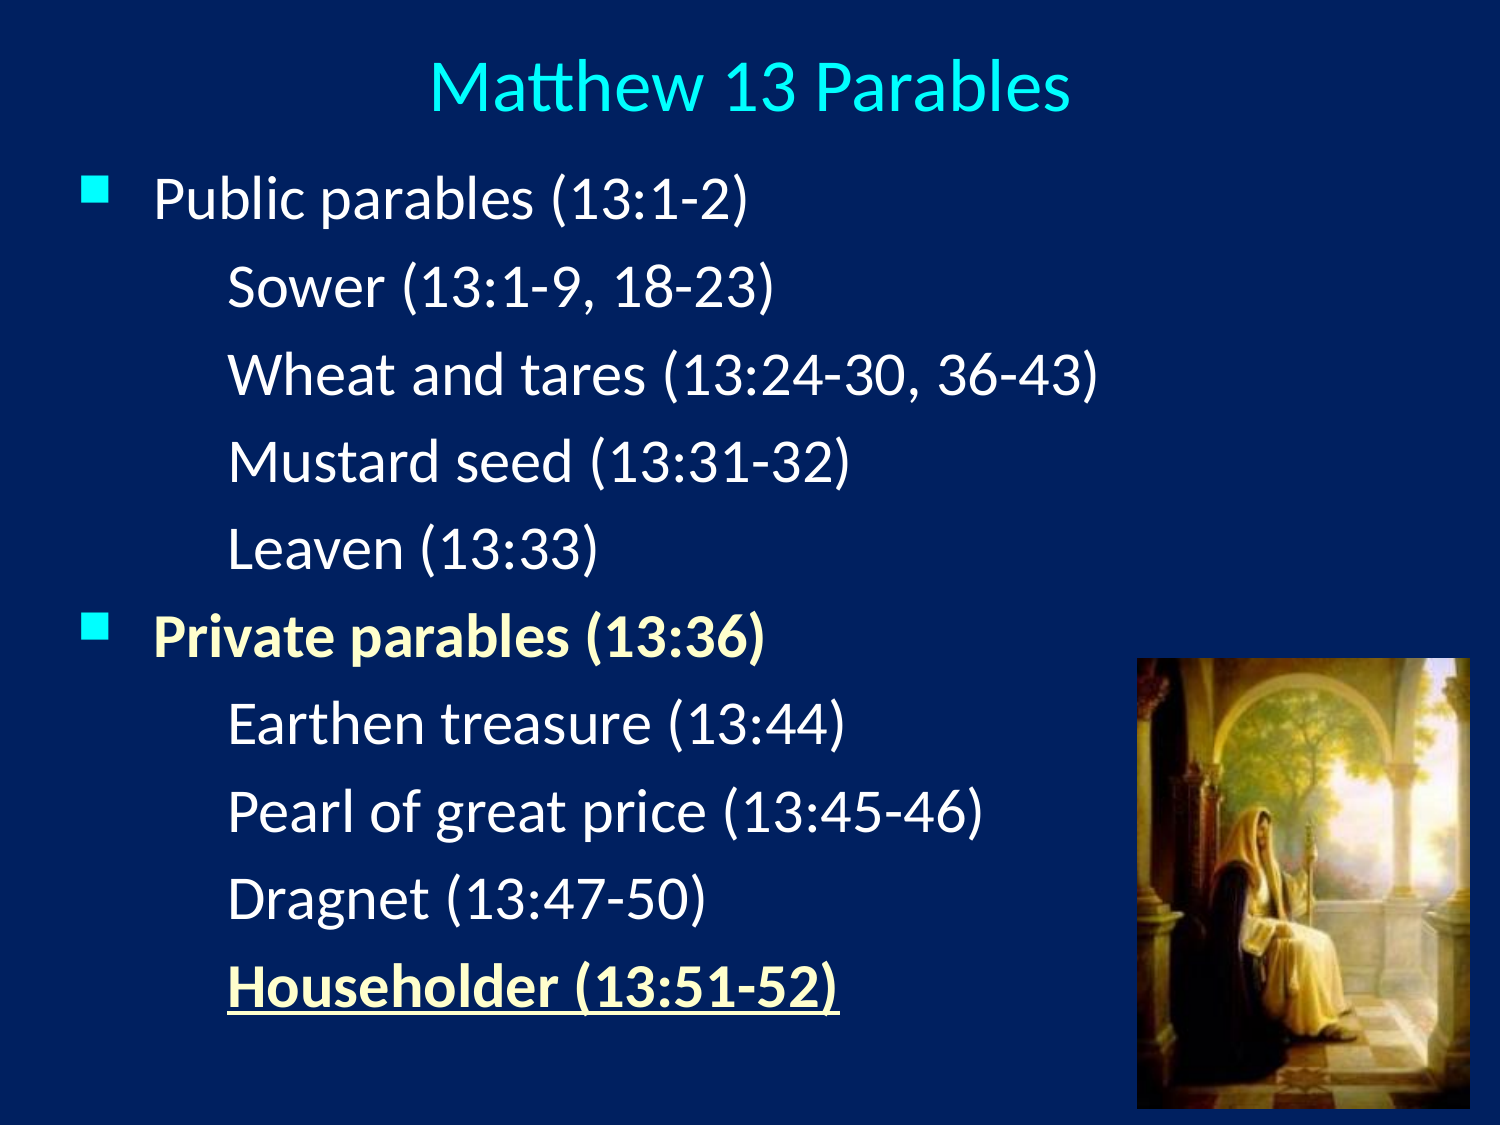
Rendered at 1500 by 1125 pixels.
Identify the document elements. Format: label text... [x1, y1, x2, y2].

picture [1137, 658, 1471, 1109]
list Public parables (13:1-2) Sower (13:1-9, 18-23) Wheat and tares (13:24-30, 36-43) Mustard seed (13:31-32) Leaven (13:33) Private parables (13:36) Earthen treasure (13:44) Pearl of great price (13:45-46) Dragnet (13:47-50) Householder (13:51-52) [62, 149, 1338, 1101]
title Matthew 13 Parables [112, 24, 1388, 138]
